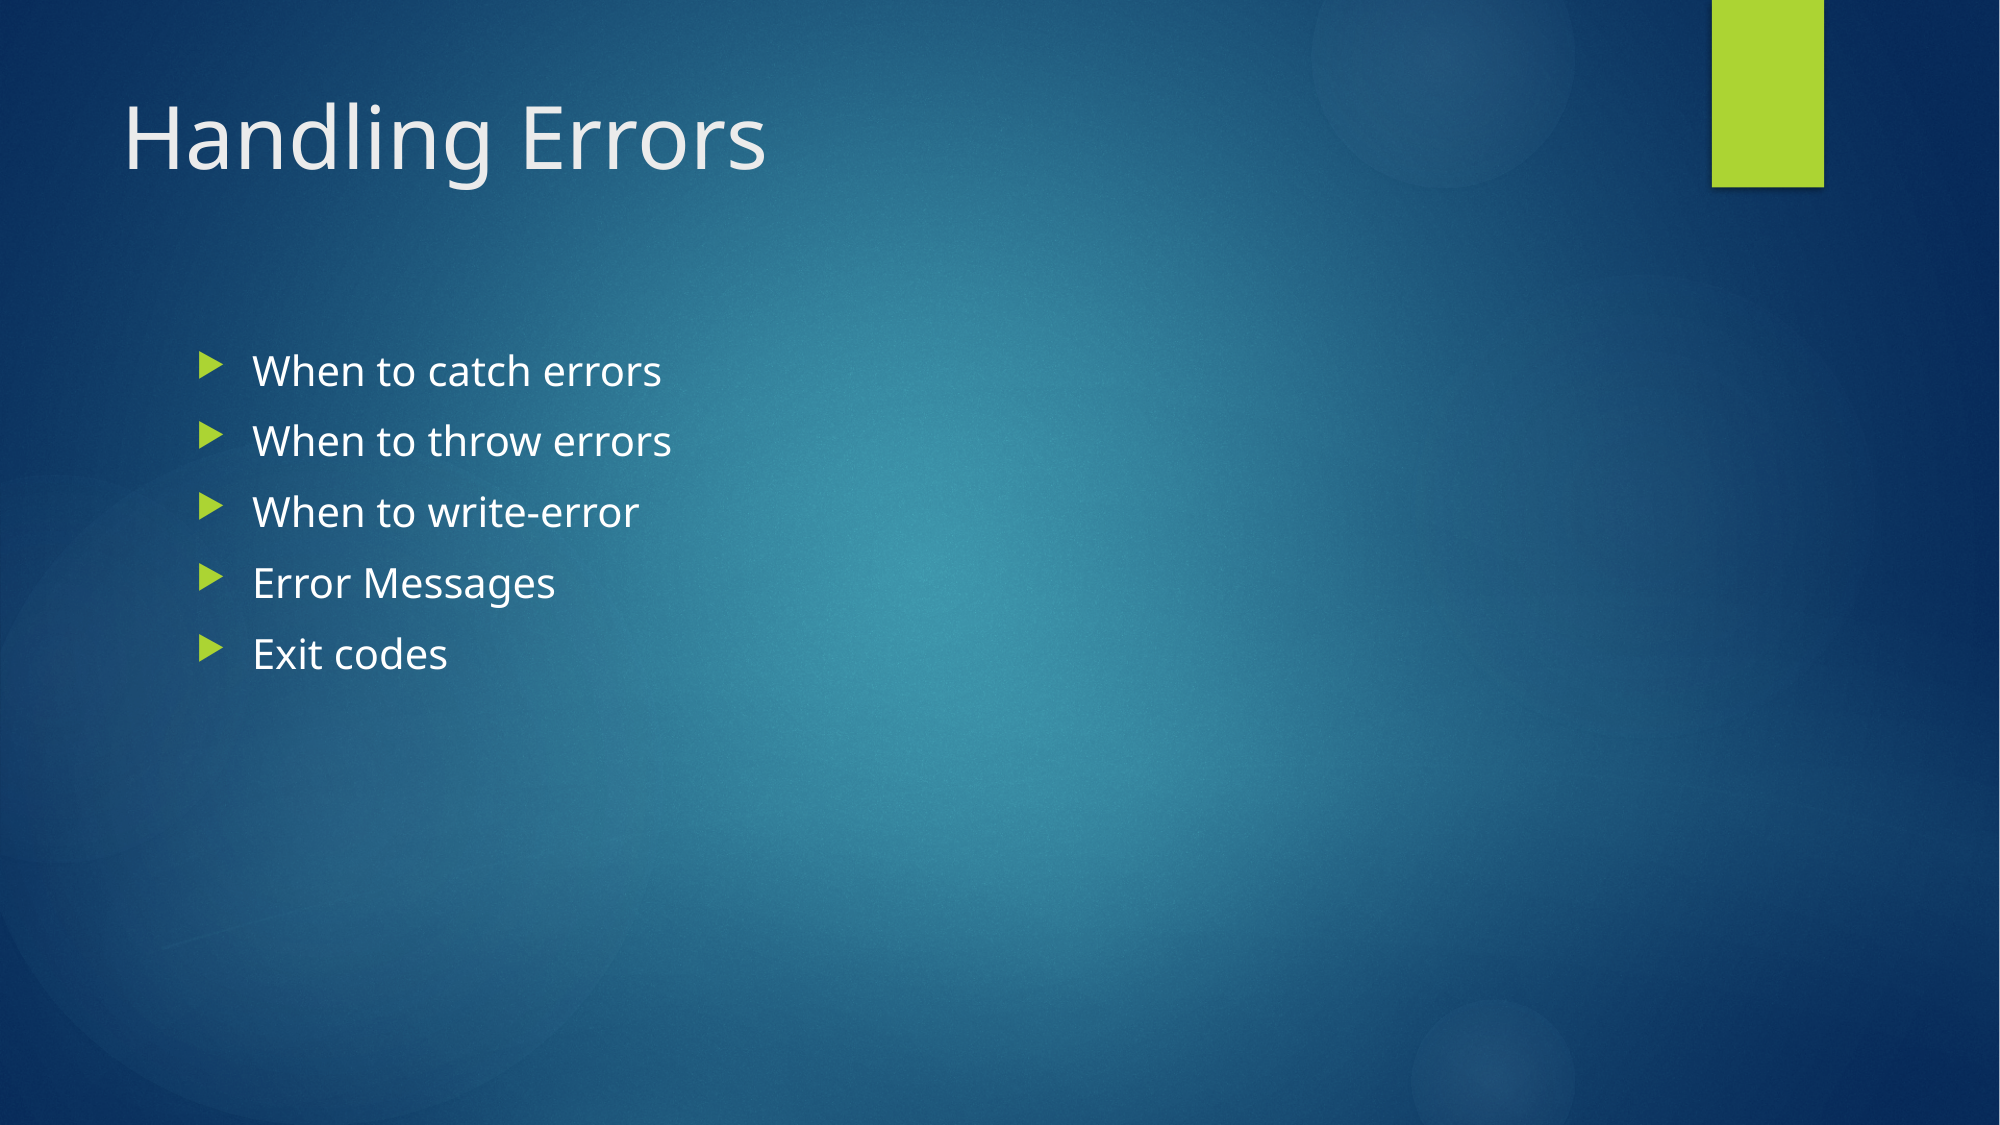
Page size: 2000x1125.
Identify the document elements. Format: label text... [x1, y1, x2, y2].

list When to catch errors When to throw errors When to write-error Error Messages Exit codes [180, 336, 1649, 1025]
title Handling Errors [105, 74, 1649, 304]
